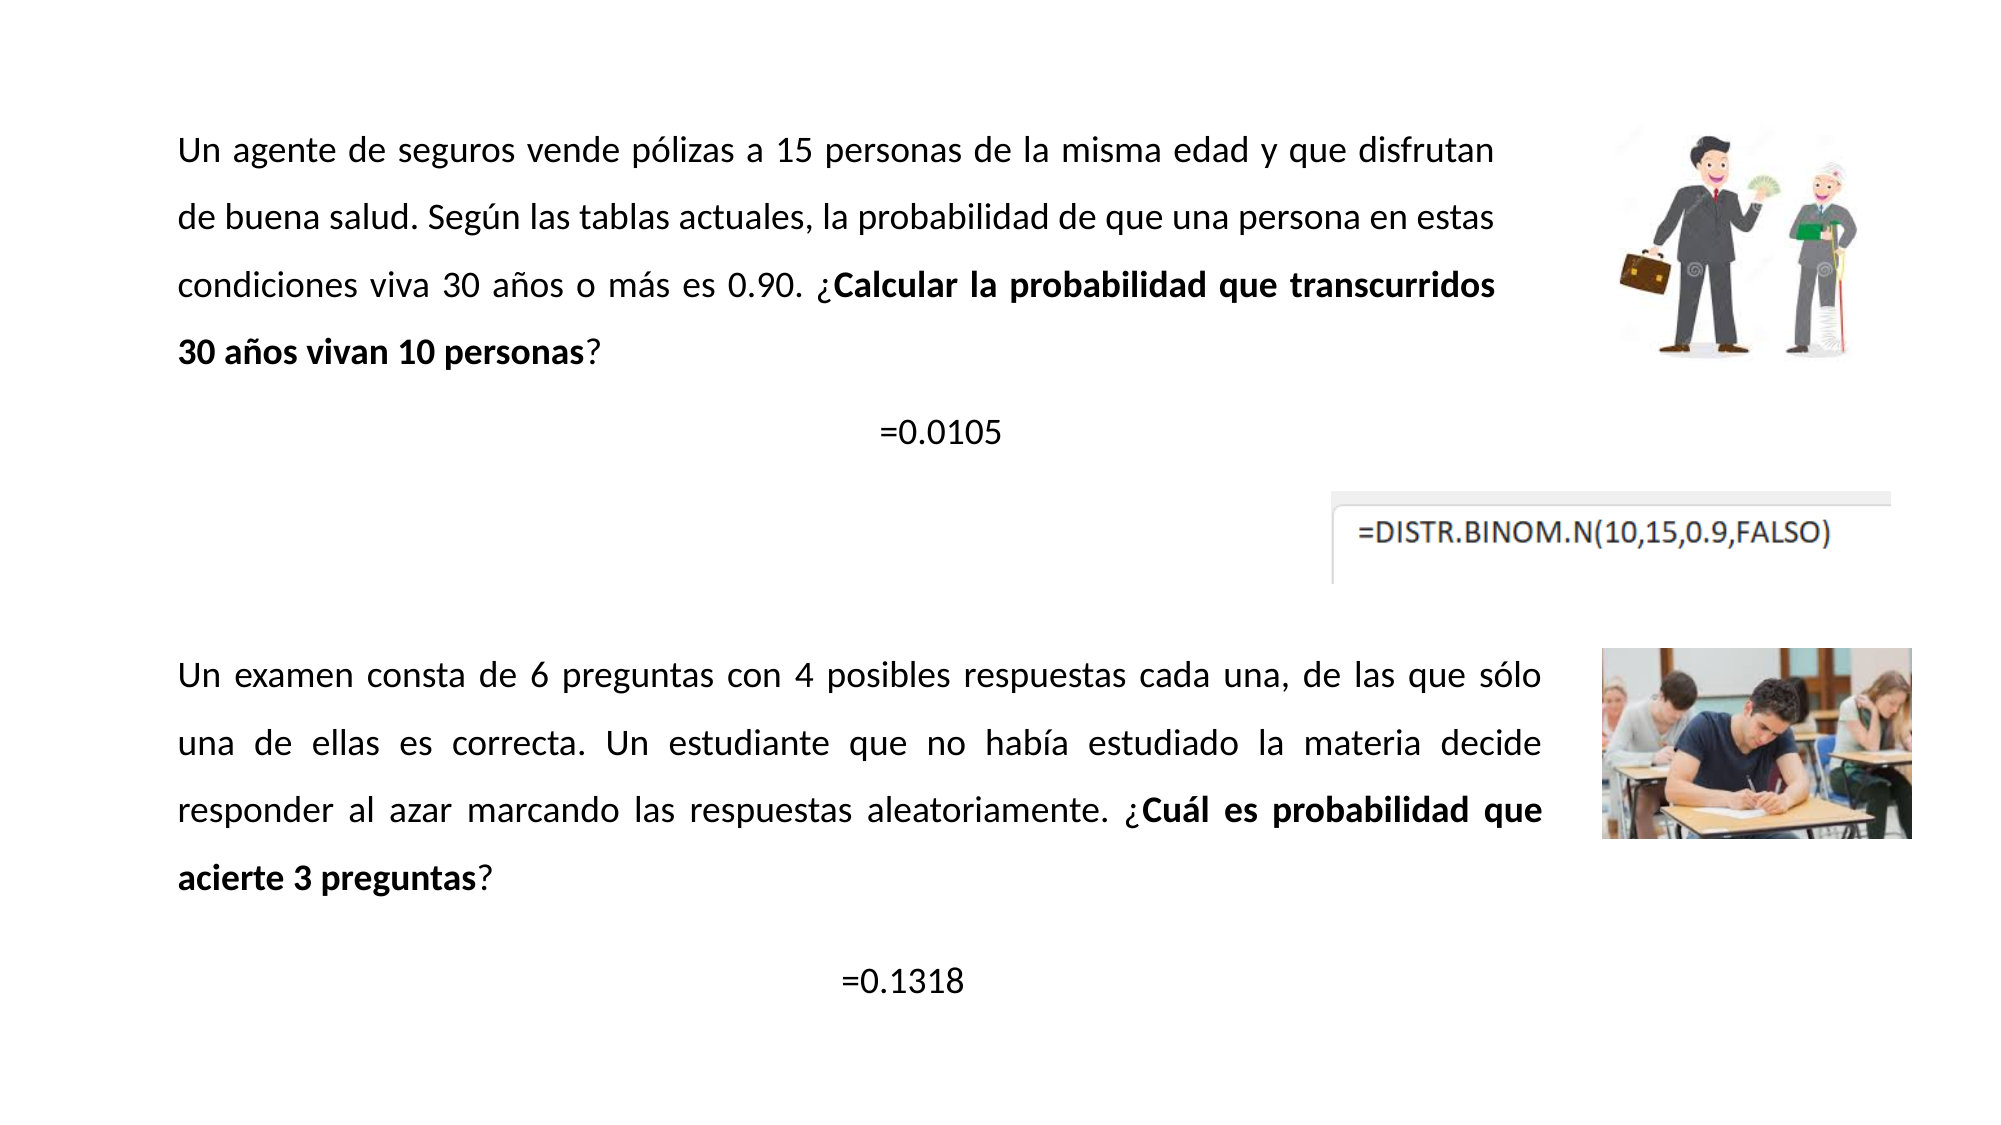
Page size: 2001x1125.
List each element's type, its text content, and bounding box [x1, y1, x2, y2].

picture [1602, 648, 1912, 839]
text_box Un agente de seguros vende pólizas a 15 personas de la misma edad y que disfrutan de buena salud. Según las tablas actuales, la probabilidad de que una persona en estas condiciones viva 30 años o más es 0.90. ¿Calcular la probabilidad que transcurridos 30 años vivan 10 personas? [162, 94, 1512, 380]
picture [1331, 491, 1891, 584]
text_box Un examen consta de 6 preguntas con 4 posibles respuestas cada una, de las que sólo una de ellas es correcta. Un estudiante que no había estudiado la materia decide responder al azar marcando las respuestas aleatoriamente. ¿Cuál es probabilidad que acierte 3 preguntas? [162, 620, 1559, 906]
picture [1614, 112, 1863, 365]
